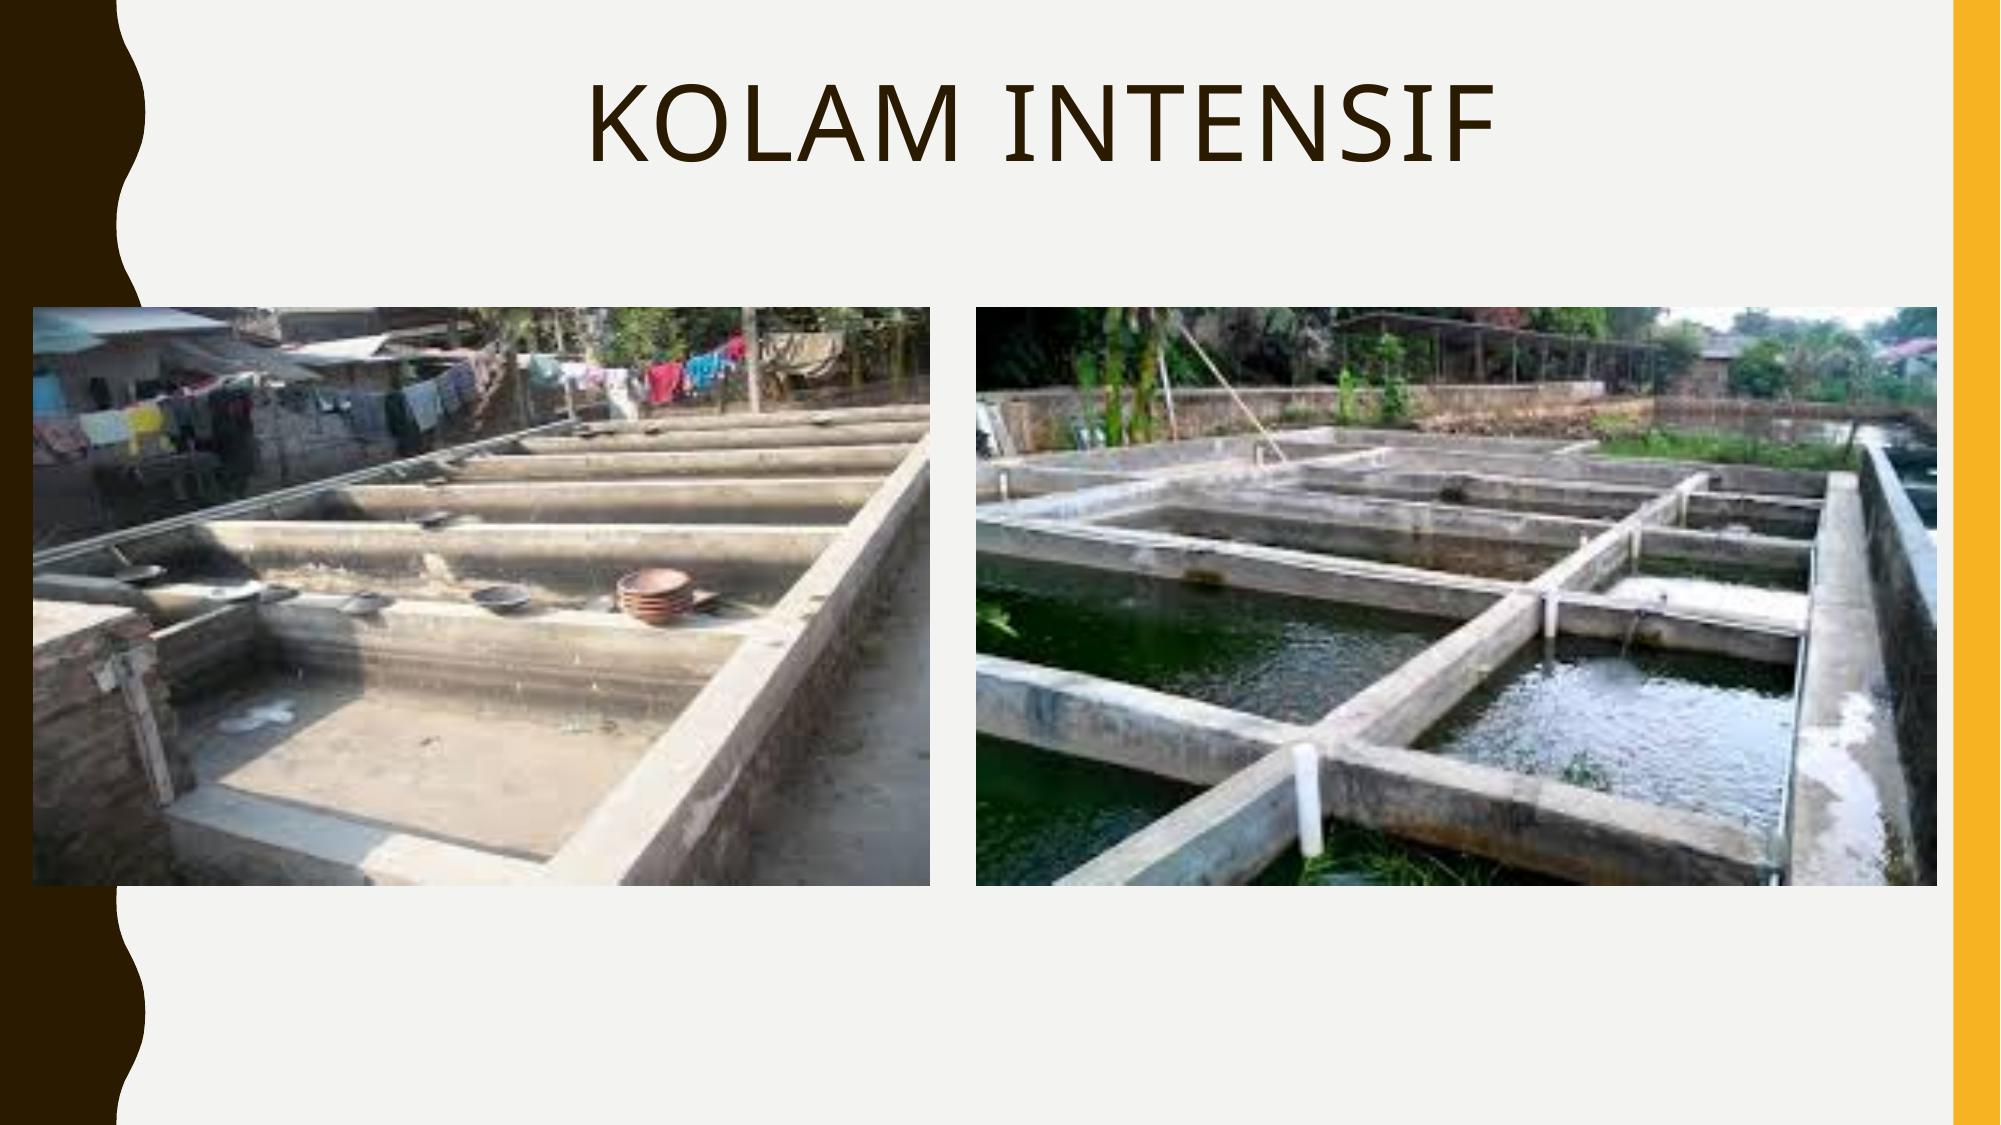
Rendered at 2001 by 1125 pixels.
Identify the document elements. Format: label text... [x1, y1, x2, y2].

picture [33, 307, 930, 886]
title Kolam intensif [205, 62, 1875, 308]
picture [976, 307, 1937, 886]
